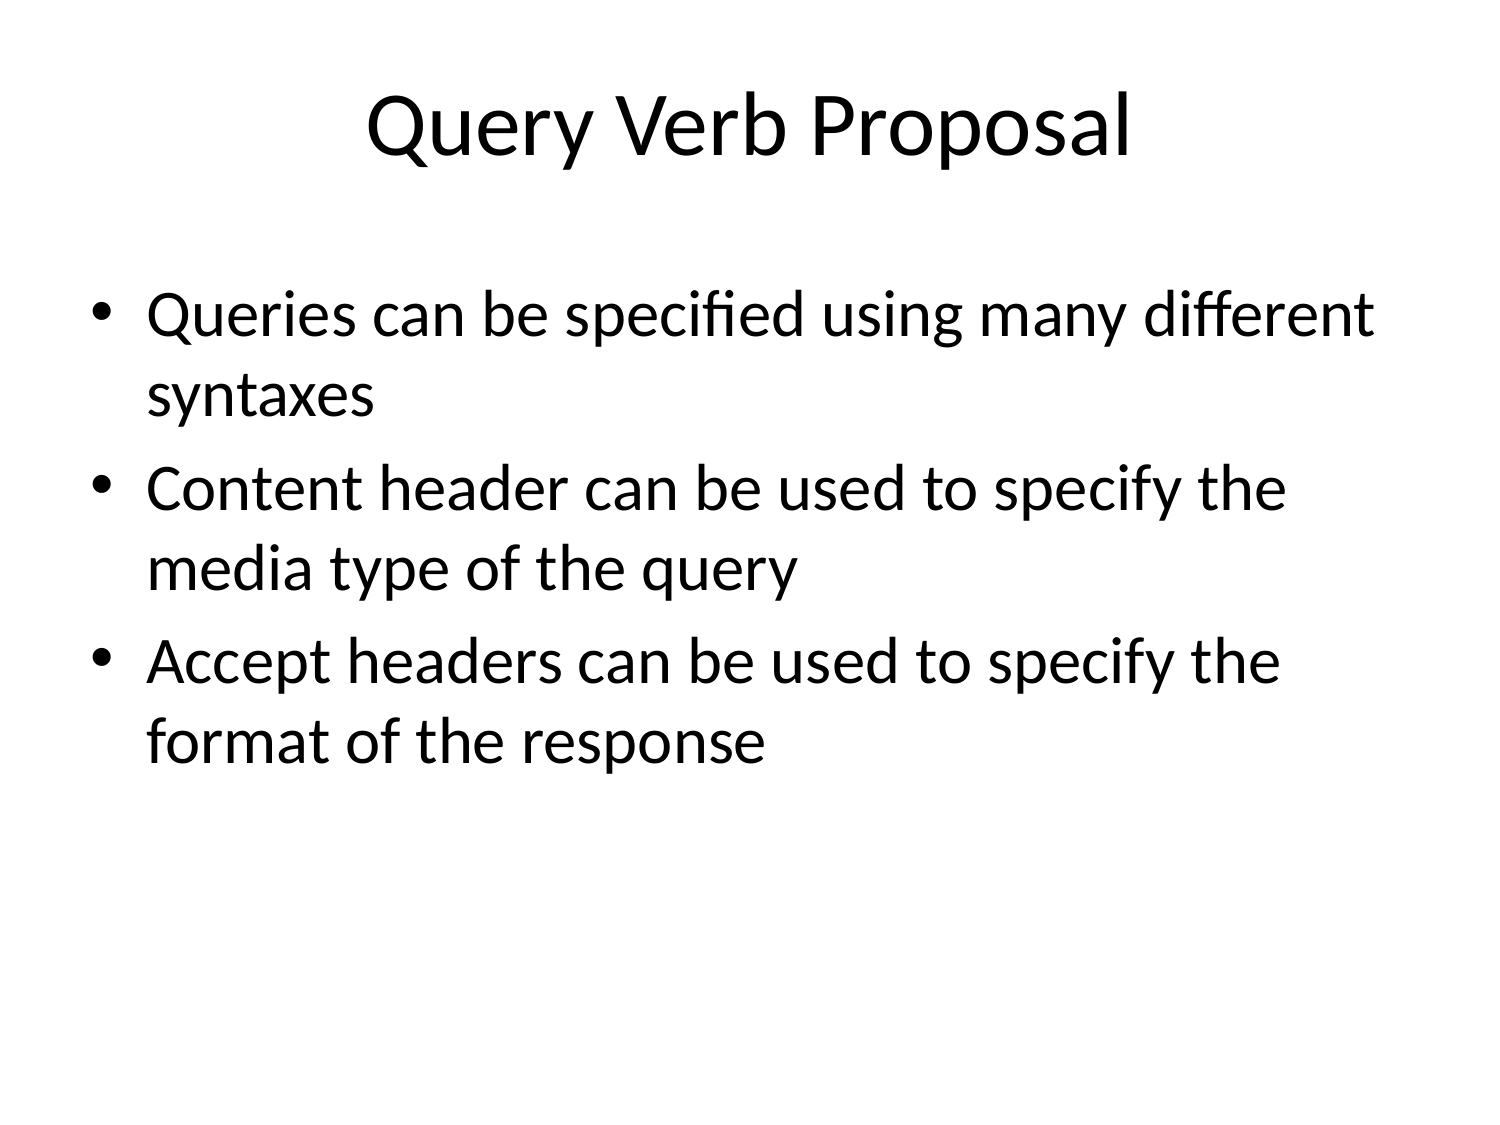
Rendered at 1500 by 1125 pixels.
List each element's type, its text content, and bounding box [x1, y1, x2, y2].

title Query Verb Proposal [75, 24, 1425, 213]
list Queries can be specified using many different syntaxes Content header can be used to specify the media type of the query Accept headers can be used to specify the format of the response [75, 262, 1425, 1005]
